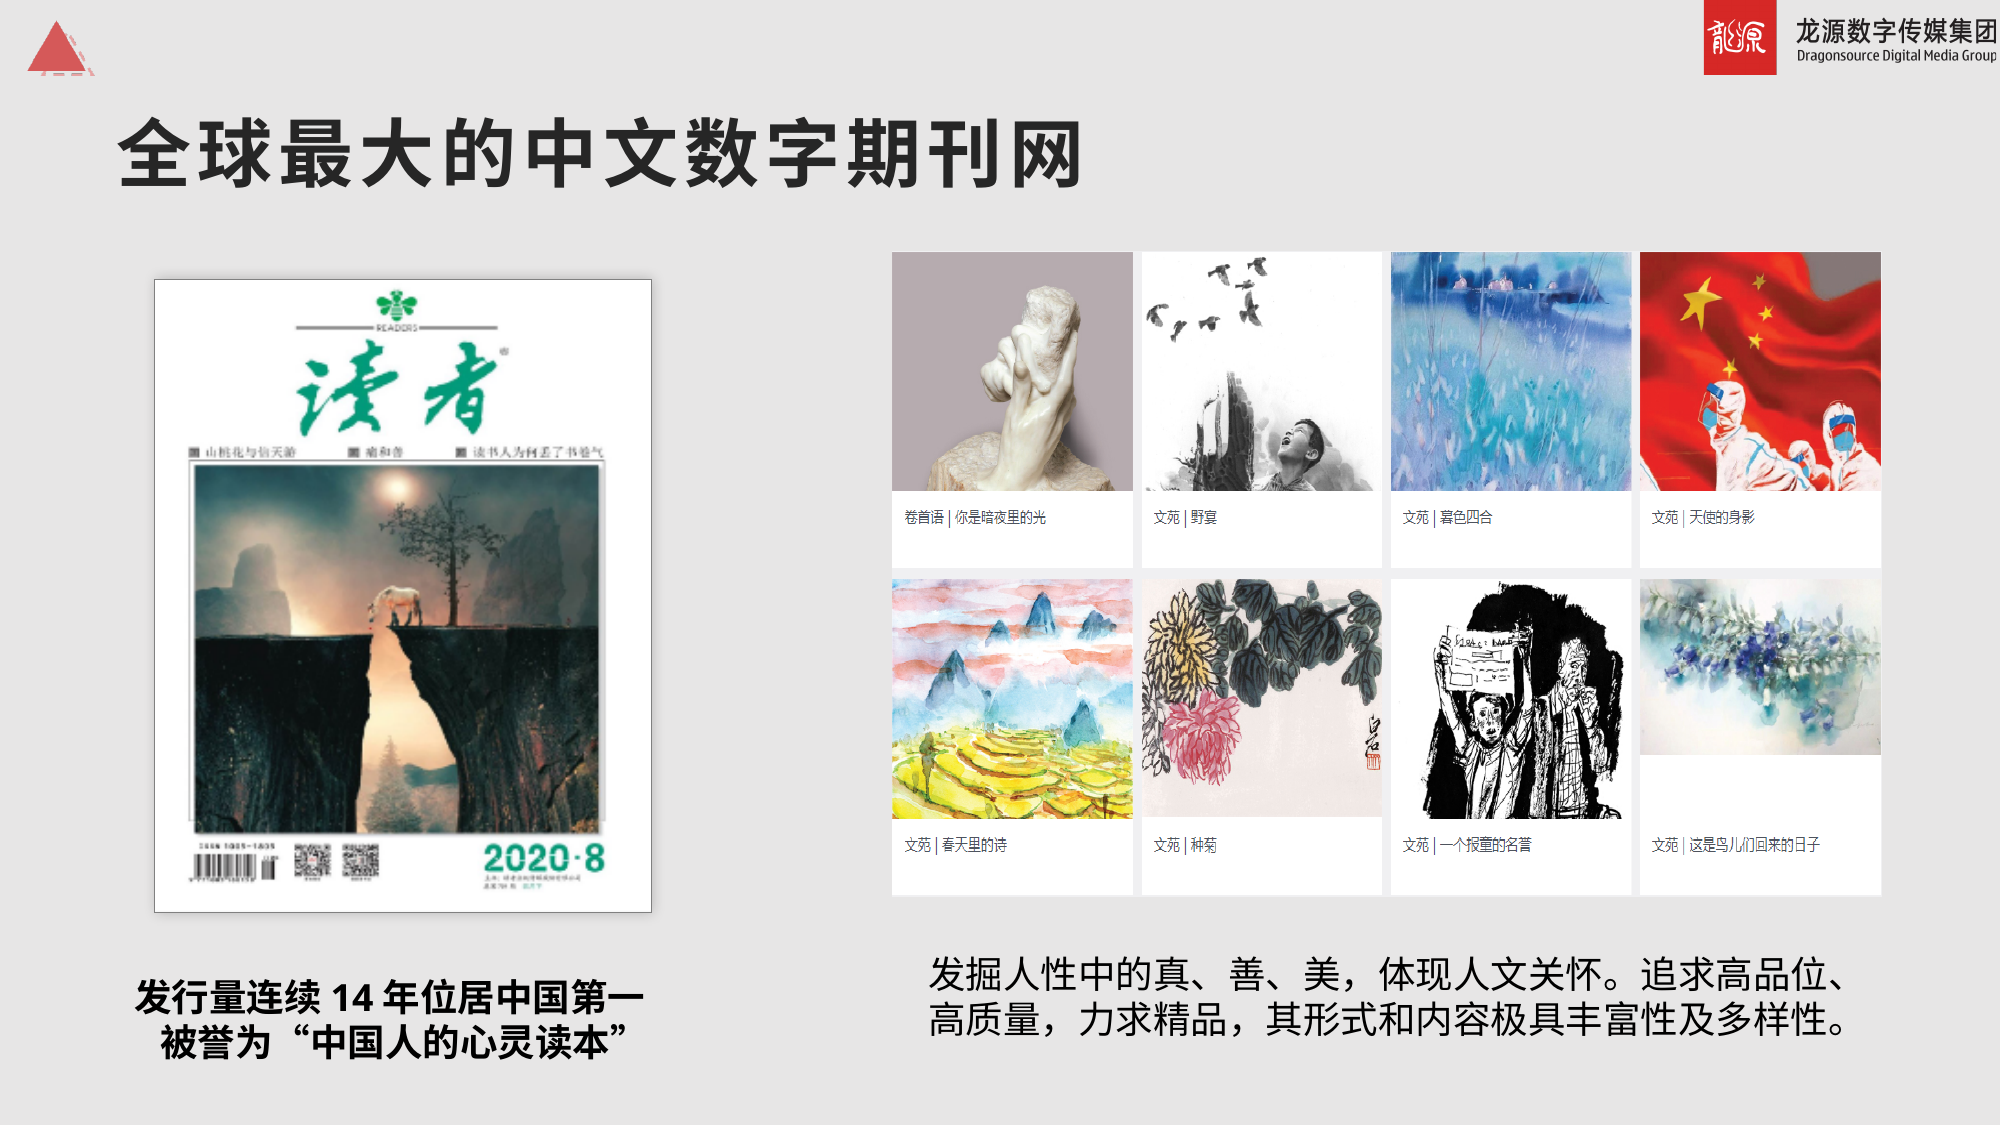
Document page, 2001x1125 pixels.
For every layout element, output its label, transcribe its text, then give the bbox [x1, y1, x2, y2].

picture [0, 0, 119, 95]
text_box 发掘人性中的真、善、美，体现人文关怀。追求高品位、高质量，力求精品，其形式和内容极具丰富性及多样性。 [913, 943, 1900, 1049]
picture [1703, 0, 1997, 75]
text_box 全球最大的中文数字期刊网 [99, 99, 1900, 216]
text_box 发行量连续14年位居中国第一 被誉为“中国人的心灵读本” [119, 966, 684, 1072]
picture [154, 279, 652, 913]
picture [892, 251, 1882, 897]
